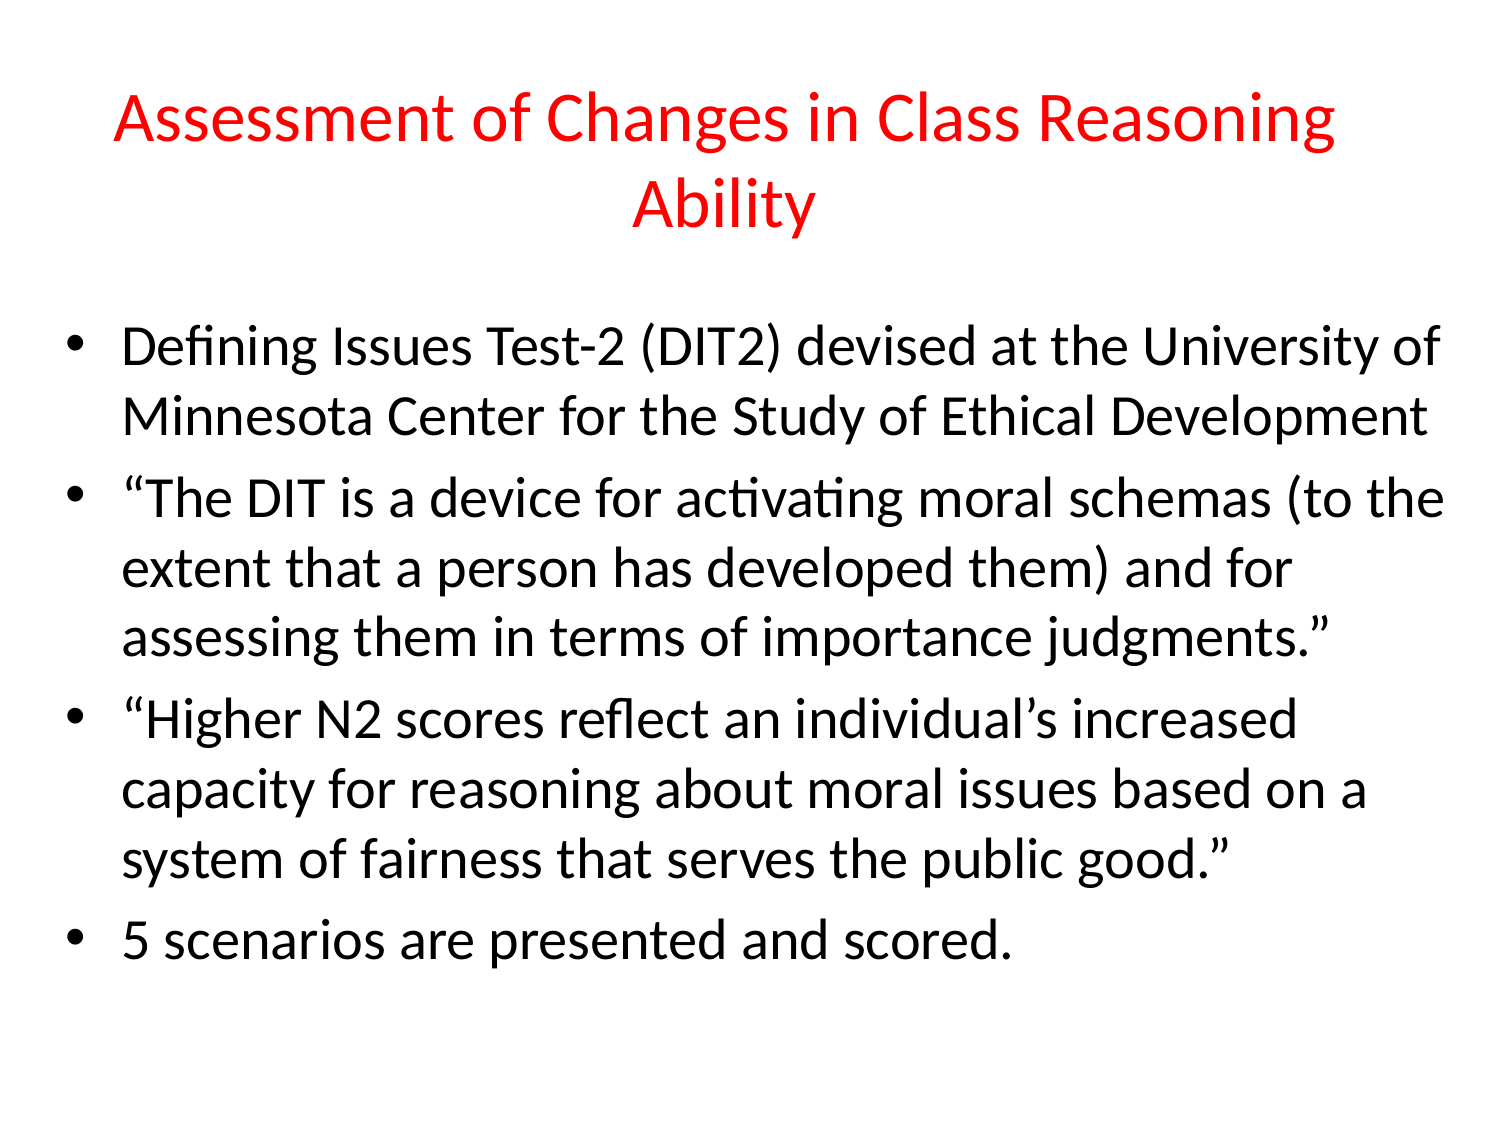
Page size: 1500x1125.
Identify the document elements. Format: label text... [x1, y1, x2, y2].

title Assessment of Changes in Class Reasoning Ability [50, 62, 1400, 250]
list Defining Issues Test-2 (DIT2) devised at the University of Minnesota Center for the Study of Ethical Development “The DIT is a device for activating moral schemas (to the extent that a person has developed them) and for assessing them in terms of importance judgments.” “Higher N2 scores reflect an individual’s increased capacity for reasoning about moral issues based on a system of fairness that serves the public good.” 5 scenarios are presented and scored. [50, 299, 1463, 1125]
